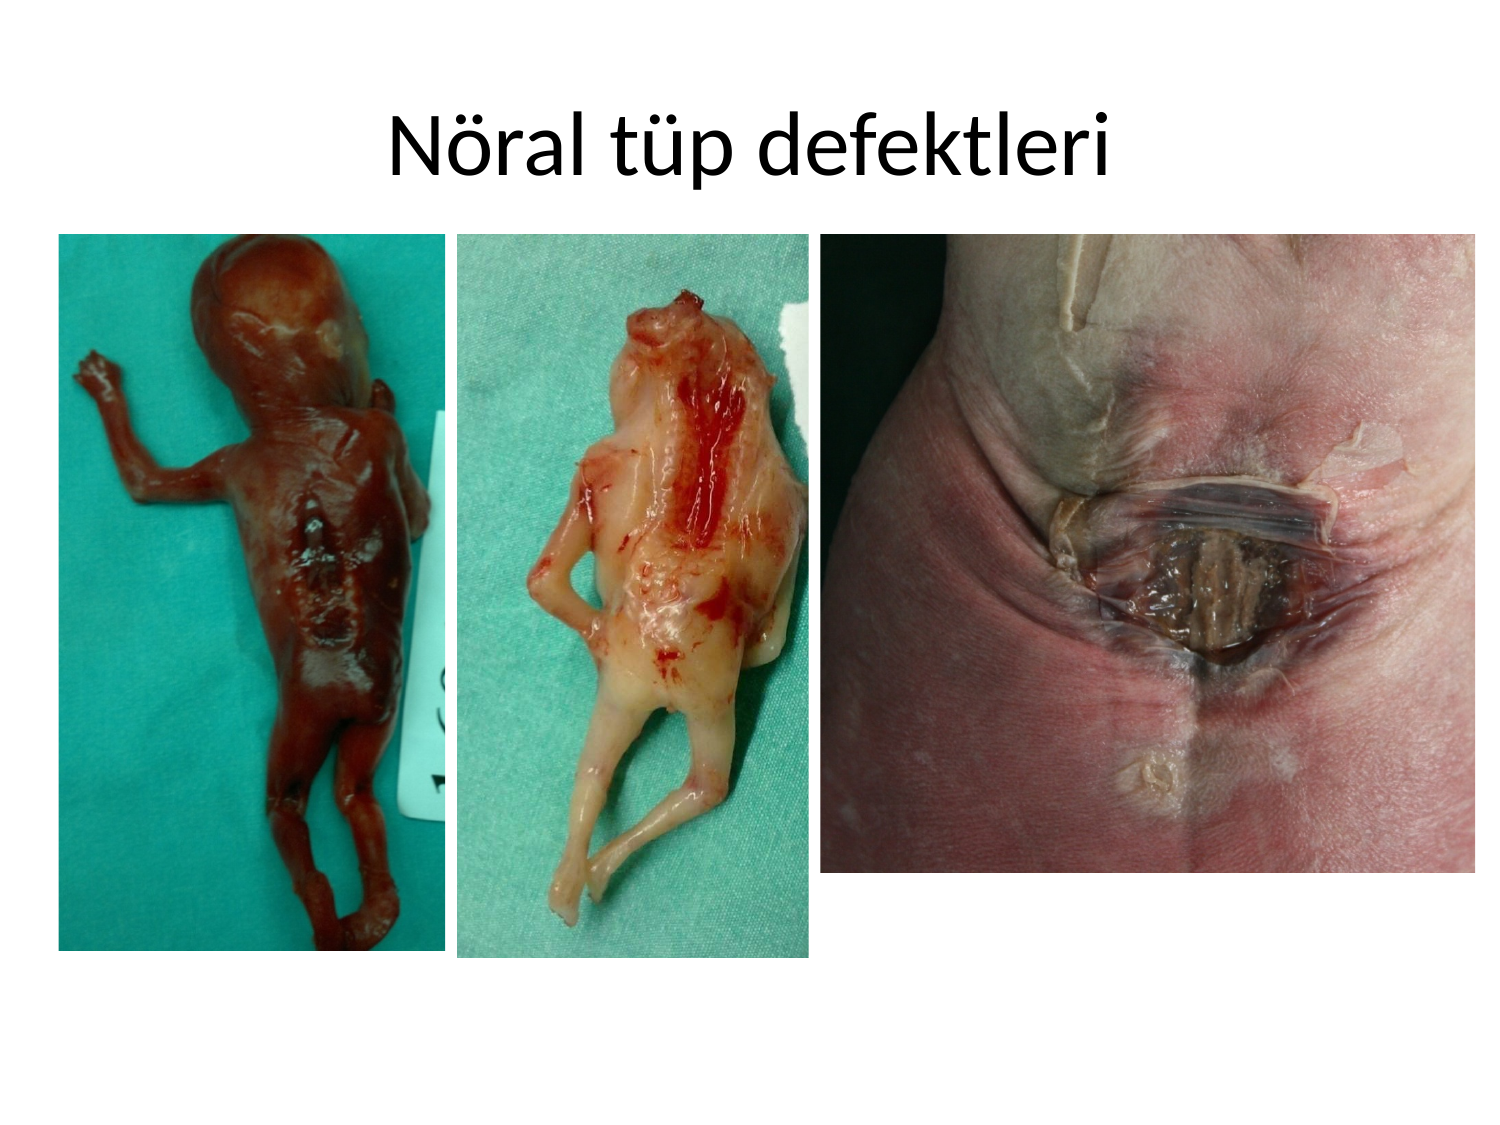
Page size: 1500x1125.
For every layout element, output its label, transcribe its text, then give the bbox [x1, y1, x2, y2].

picture [456, 234, 809, 958]
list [58, 234, 446, 952]
title Nöral tüp defektleri [74, 44, 1426, 233]
picture [820, 234, 1476, 873]
